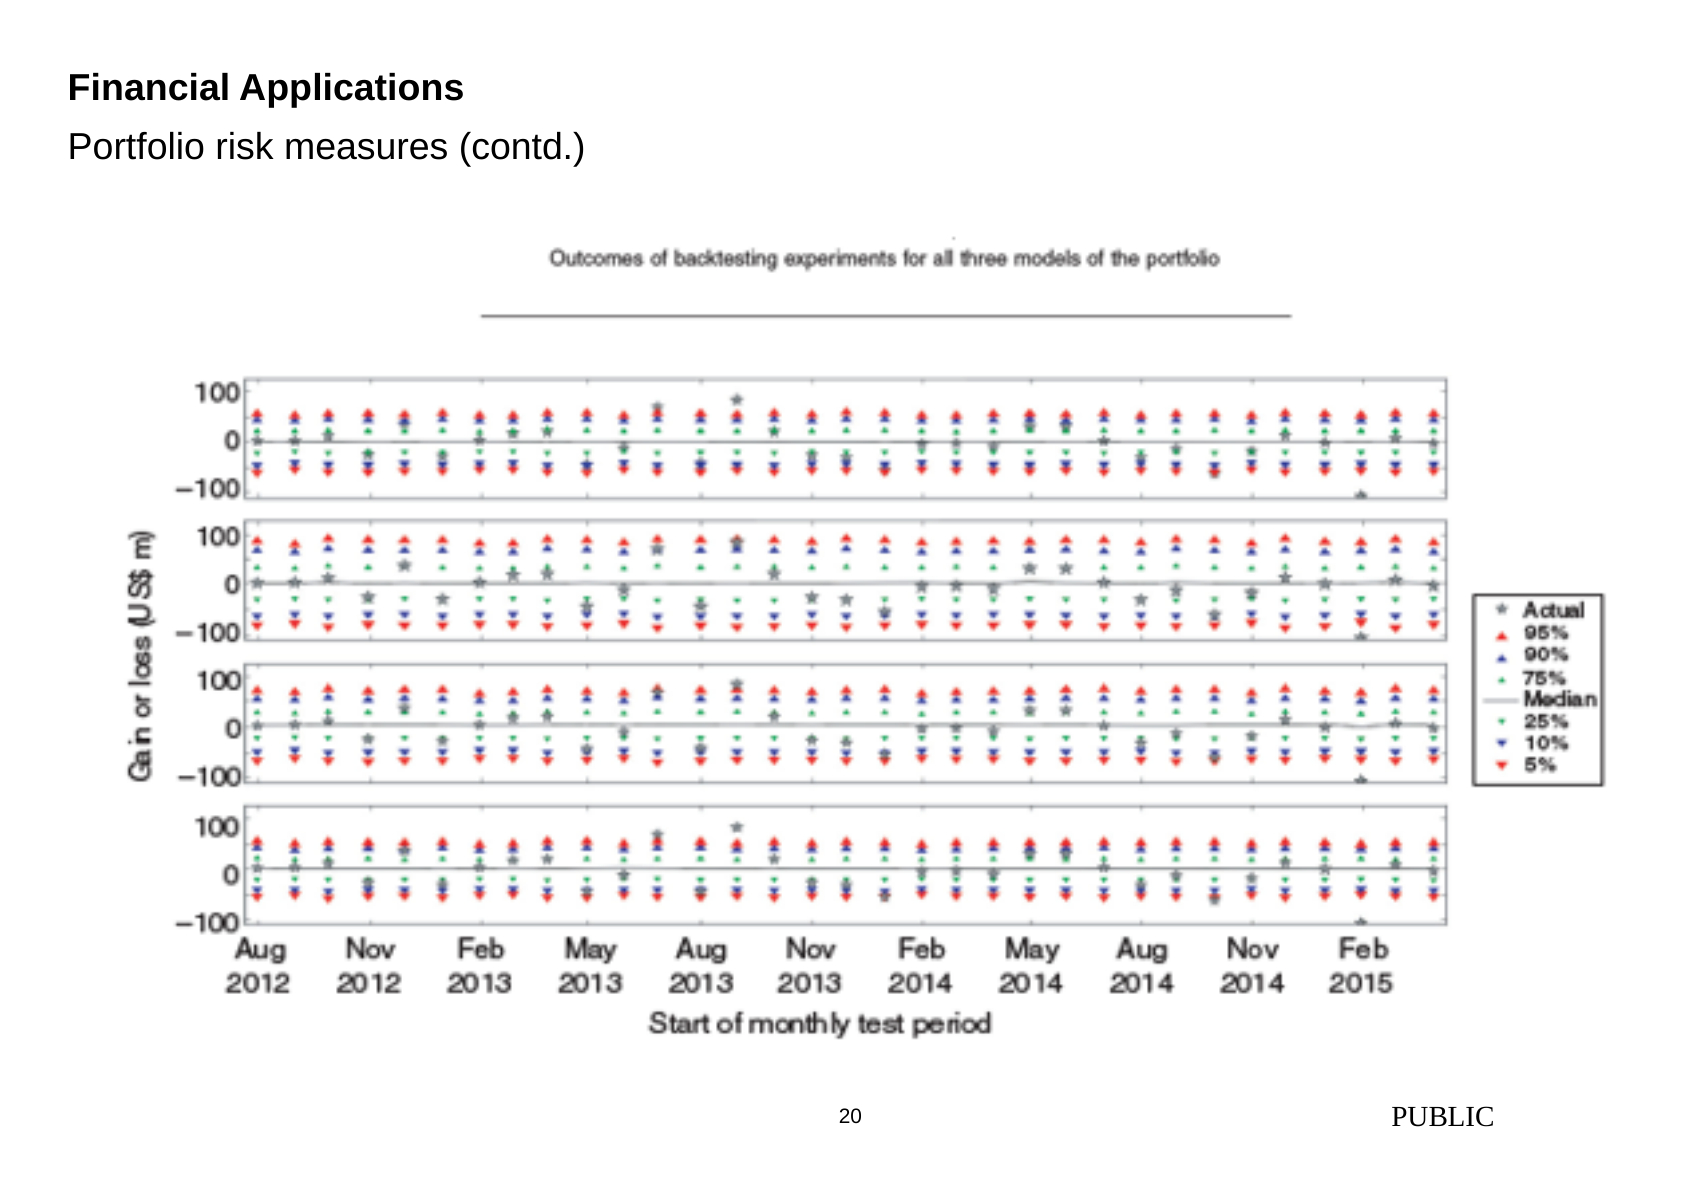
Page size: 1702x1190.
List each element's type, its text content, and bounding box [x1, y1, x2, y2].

picture [120, 203, 1634, 1085]
title Financial Applications [67, 68, 1633, 109]
footer PUBLIC [1253, 1100, 1633, 1130]
list Portfolio risk measures (contd.) [67, 122, 1633, 168]
